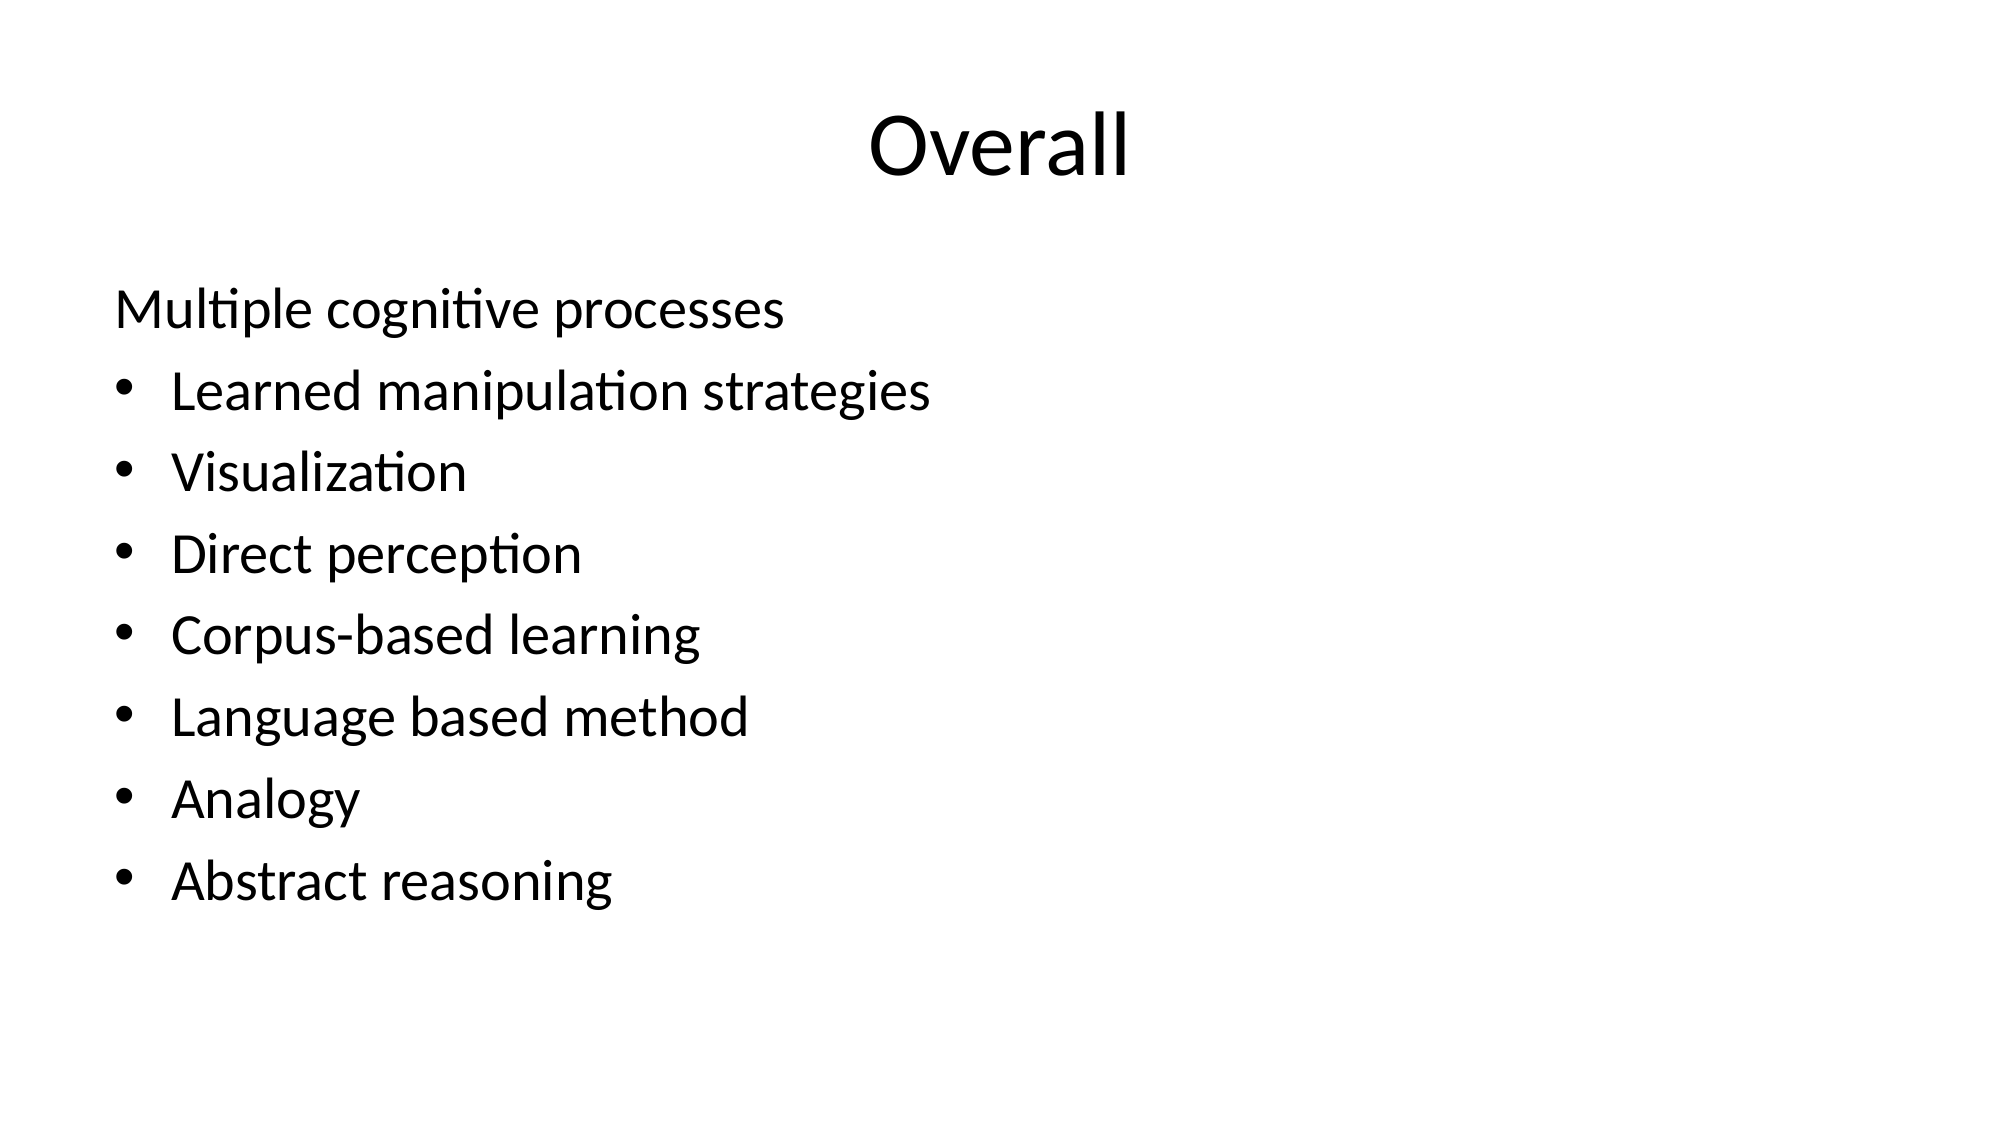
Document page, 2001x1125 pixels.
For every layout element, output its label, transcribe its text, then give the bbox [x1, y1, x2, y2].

list Multiple cognitive processes Learned manipulation strategies Visualization Direct perception Corpus-based learning Language based method Analogy Abstract reasoning [99, 262, 984, 1005]
title Overall [99, 45, 1900, 233]
